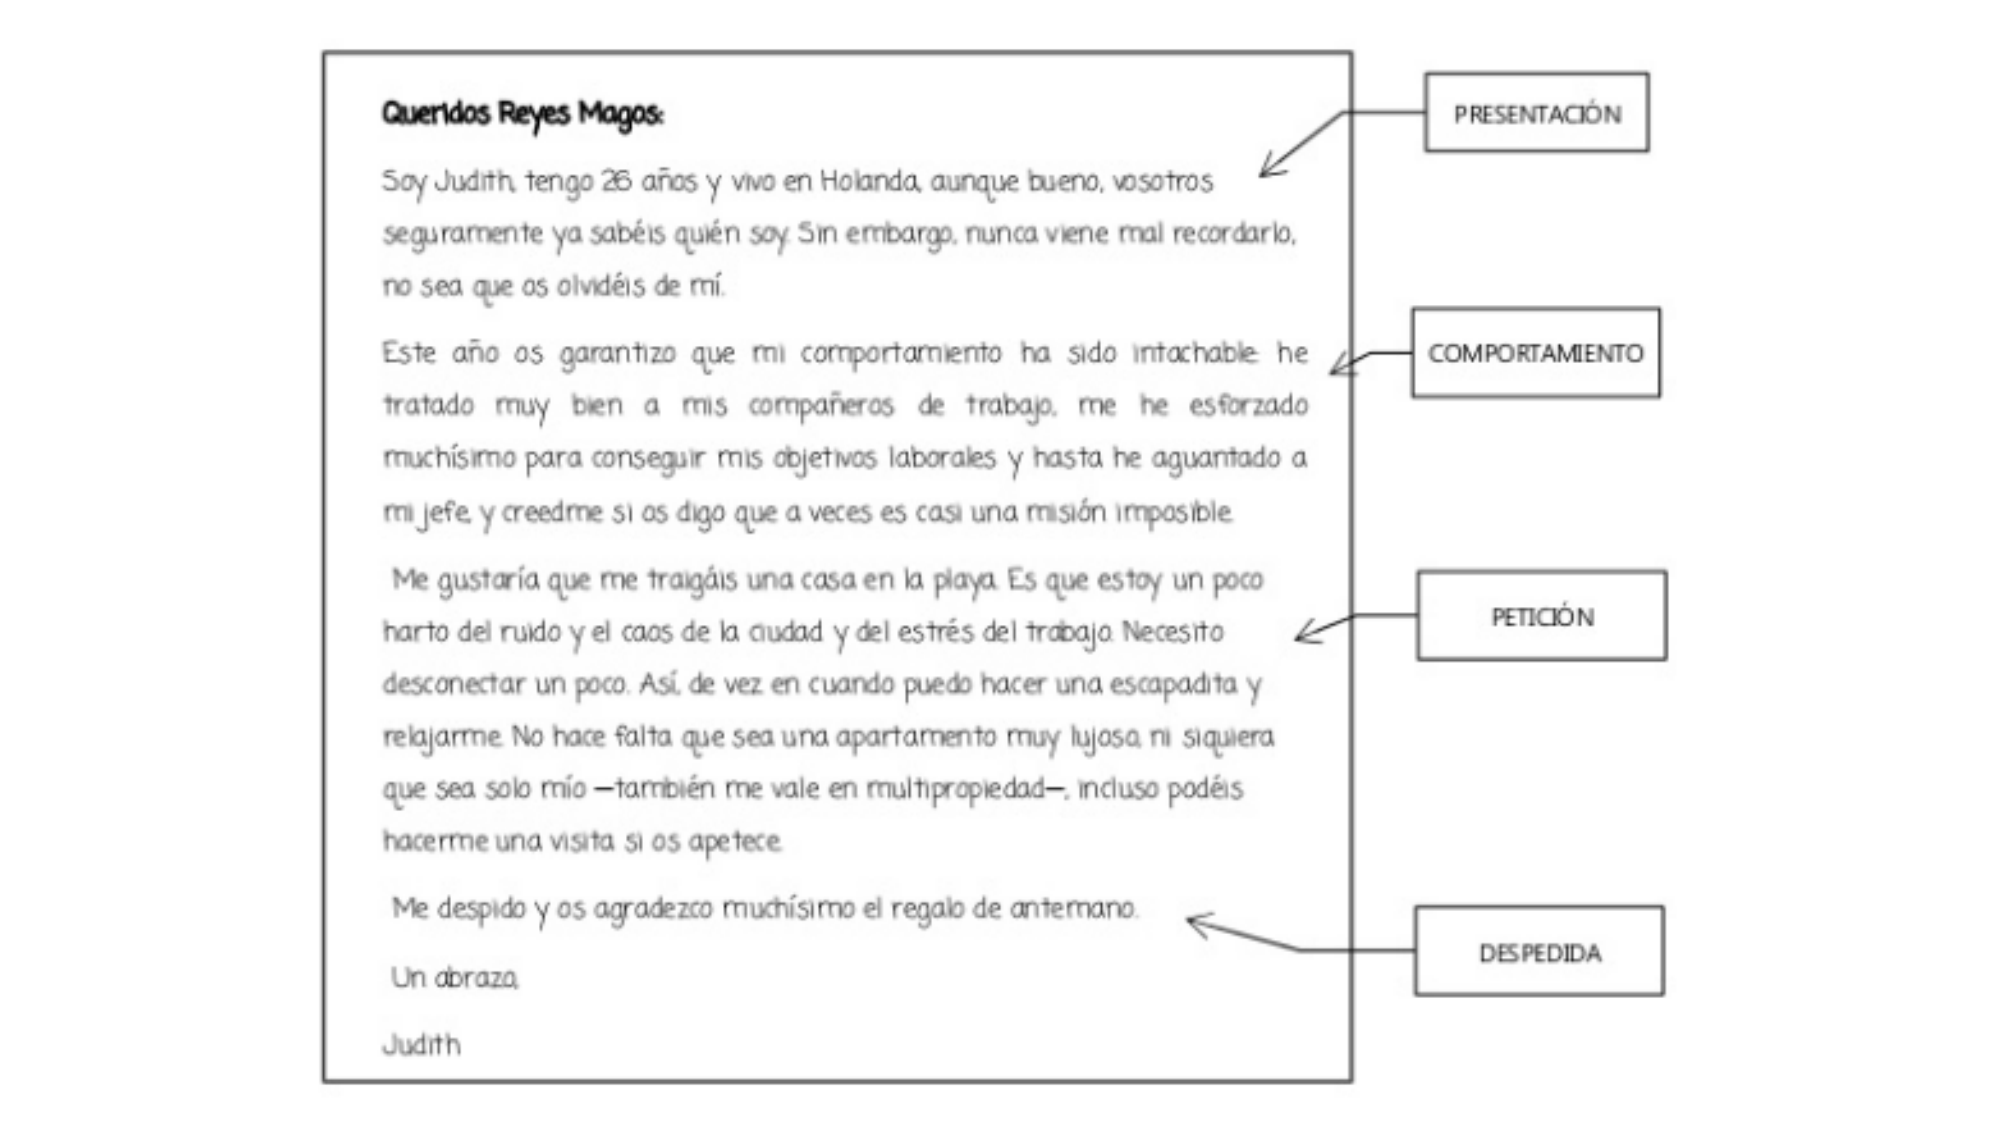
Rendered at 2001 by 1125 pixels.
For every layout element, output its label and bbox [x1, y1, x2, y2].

picture [300, 30, 1710, 1103]
